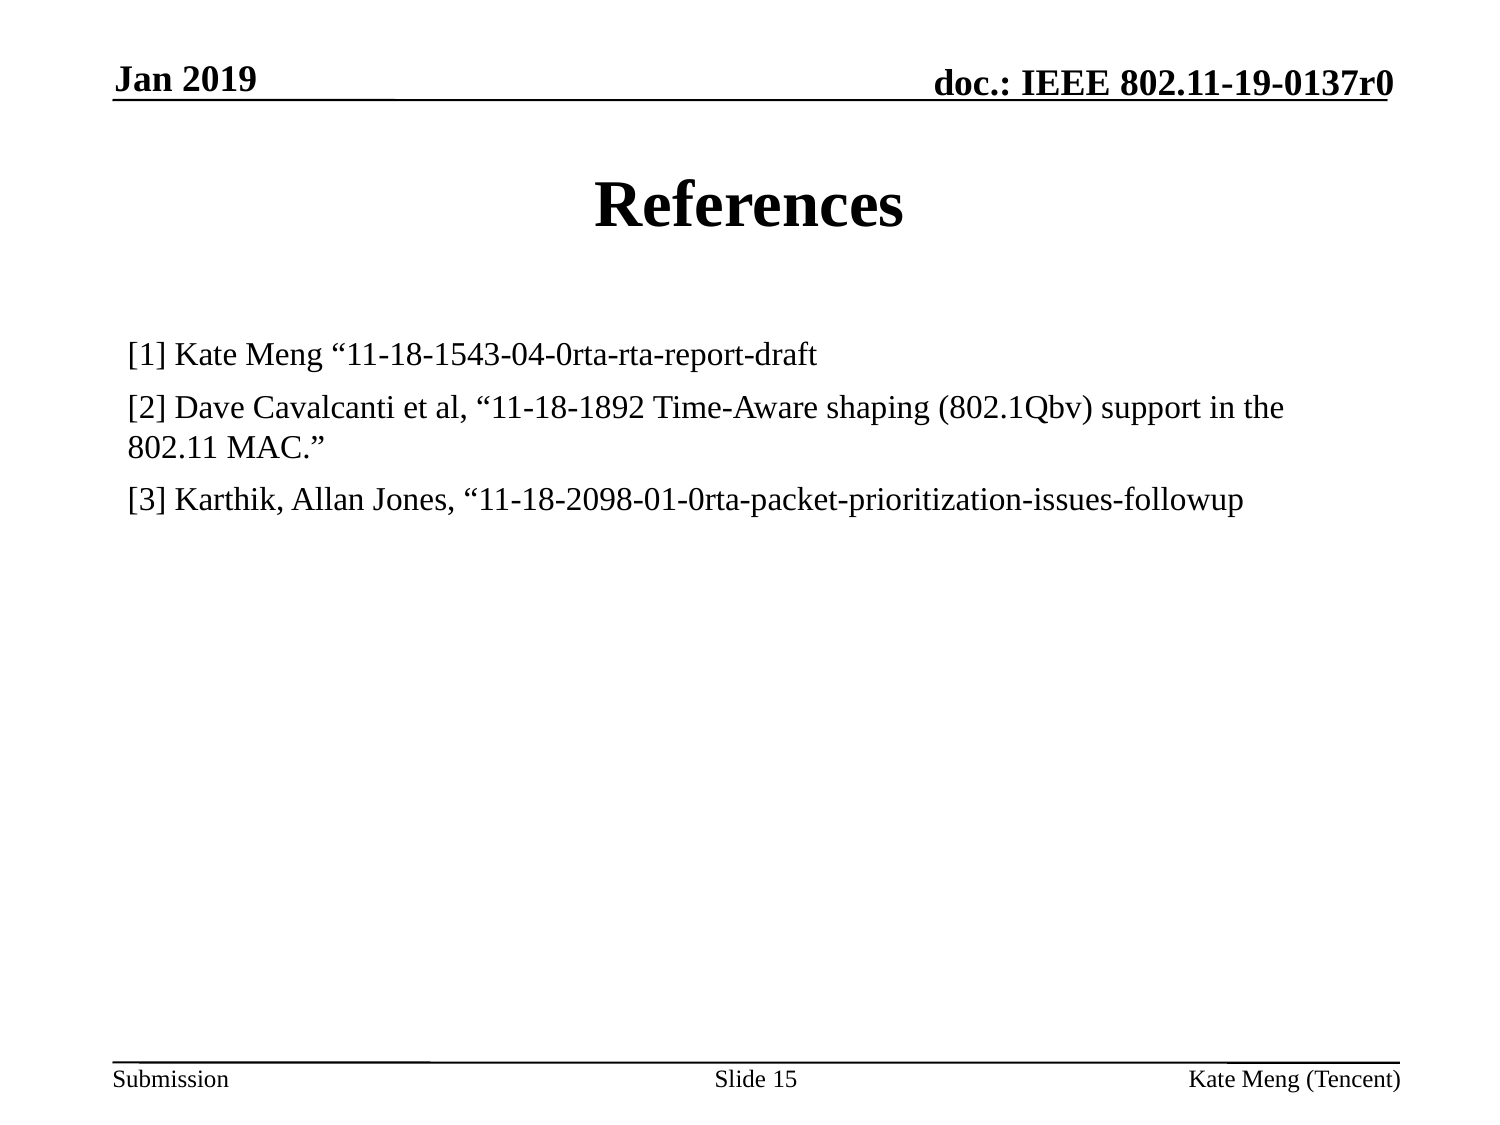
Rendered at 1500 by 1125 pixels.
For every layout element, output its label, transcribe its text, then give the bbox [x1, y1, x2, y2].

footer Kate Meng (Tencent) [878, 1061, 1402, 1093]
list [1] Kate Meng “11-18-1543-04-0rta-rta-report-draft [2] Dave Cavalcanti et al, “11-18-1892 Time-Aware shaping (802.1Qbv) support in the 802.11 MAC.” [3] Karthik, Allan Jones, “11-18-2098-01-0rta-packet-prioritization-issues-followup [112, 324, 1388, 1000]
slide_number Slide 15 [712, 1061, 800, 1123]
title References [112, 112, 1388, 288]
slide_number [114, 54, 423, 100]
